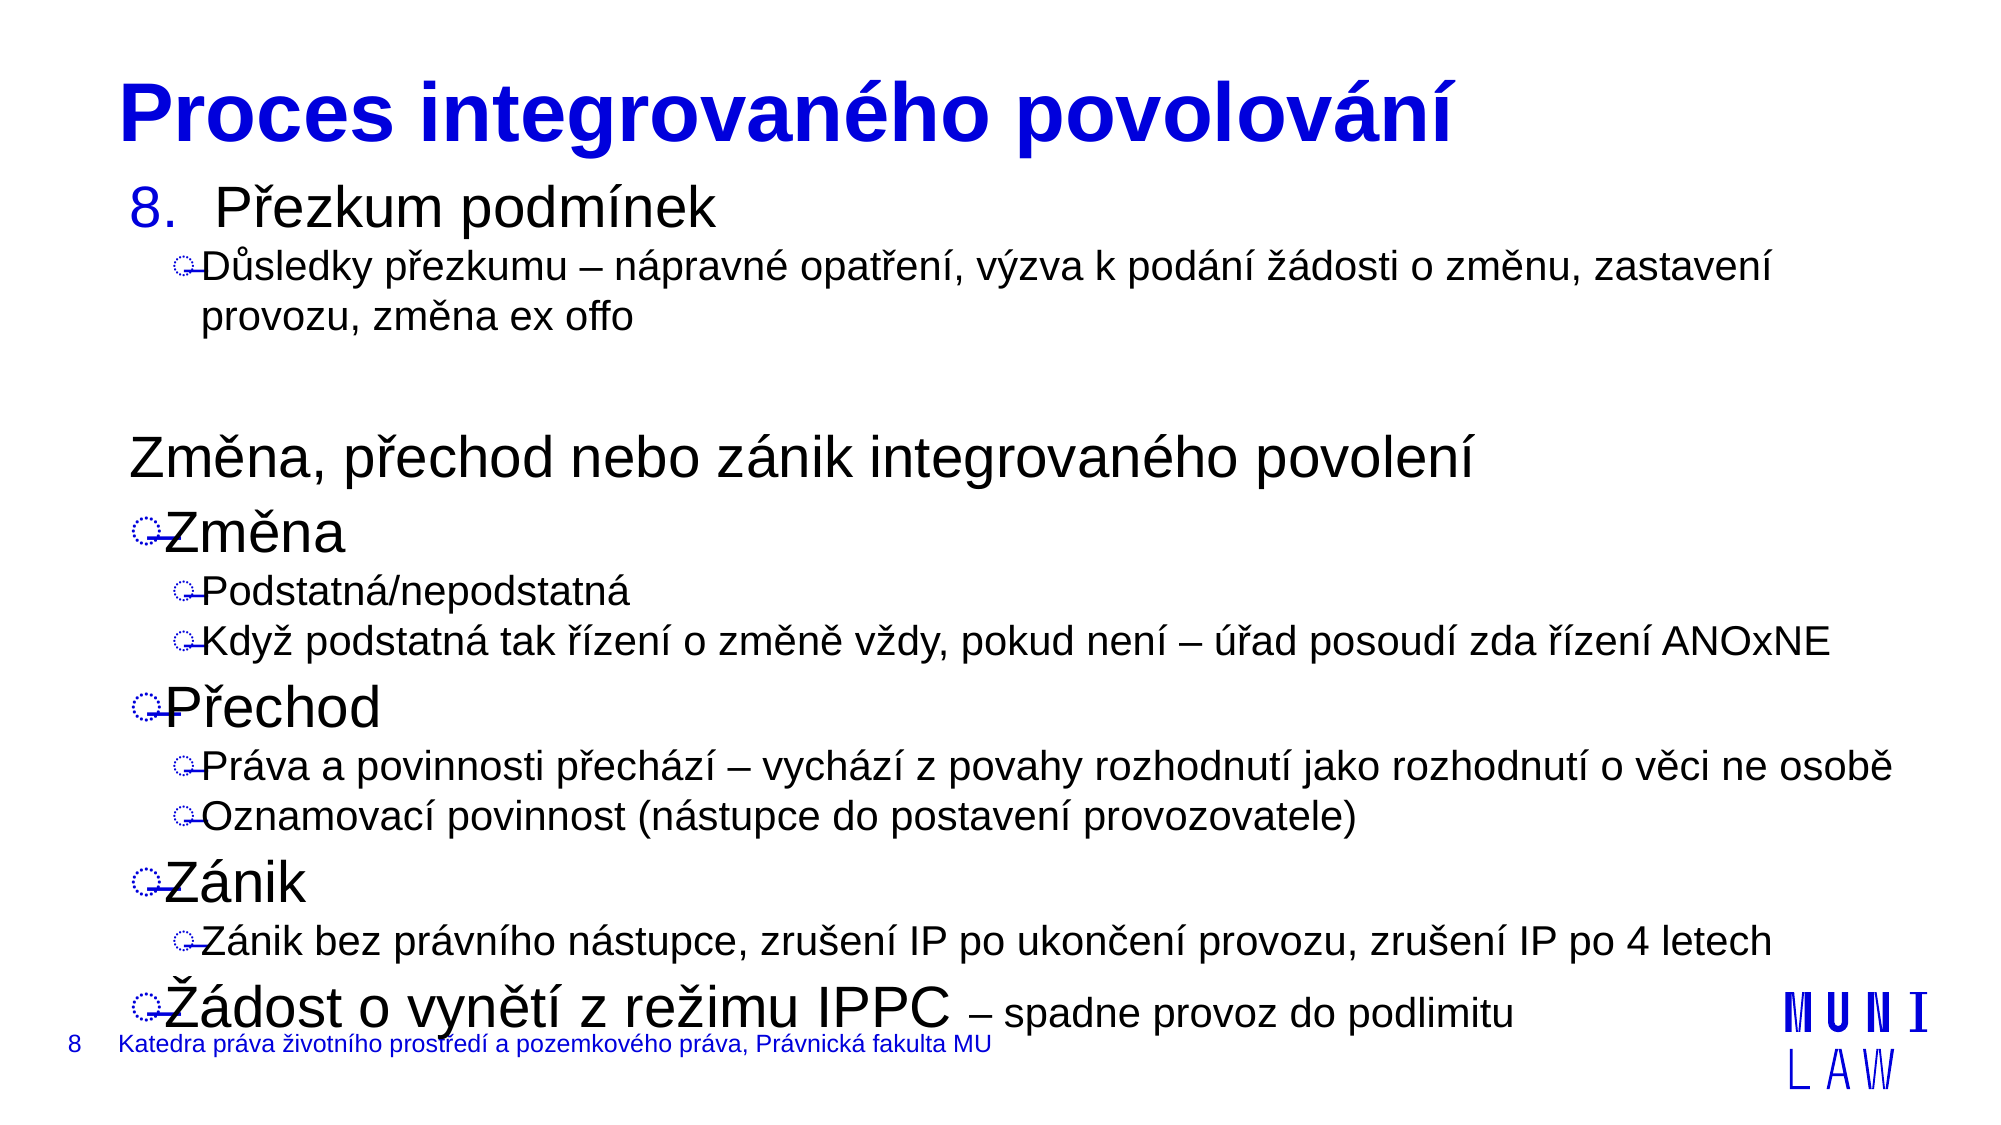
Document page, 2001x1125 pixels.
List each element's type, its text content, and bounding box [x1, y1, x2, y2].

footer Katedra práva životního prostředí a pozemkového práva, Právnická fakulta MU [118, 1021, 1418, 1063]
list Přezkum podmínek Důsledky přezkumu – nápravné opatření, výzva k podání žádosti o změnu, zastavení provozu, změna ex offo Změna, přechod nebo zánik integrovaného povolení Změna Podstatná/nepodstatná Když podstatná tak řízení o změně vždy, pokud není – úřad posoudí zda řízení ANOxNE Přechod Práva a povinnosti přechází – vychází z povahy rozhodnutí jako rozhodnutí o věci ne osobě Oznamovací povinnost (nástupce do postavení provozovatele) Zánik Zánik bez právního nástupce, zrušení IP po ukončení provozu, zrušení IP po 4 letech Žádost o vynětí z režimu IPPC – spadne provoz do podlimitu [118, 163, 1899, 957]
title Proces integrovaného povolování [118, 74, 1883, 149]
slide_number 8 [67, 1021, 110, 1063]
